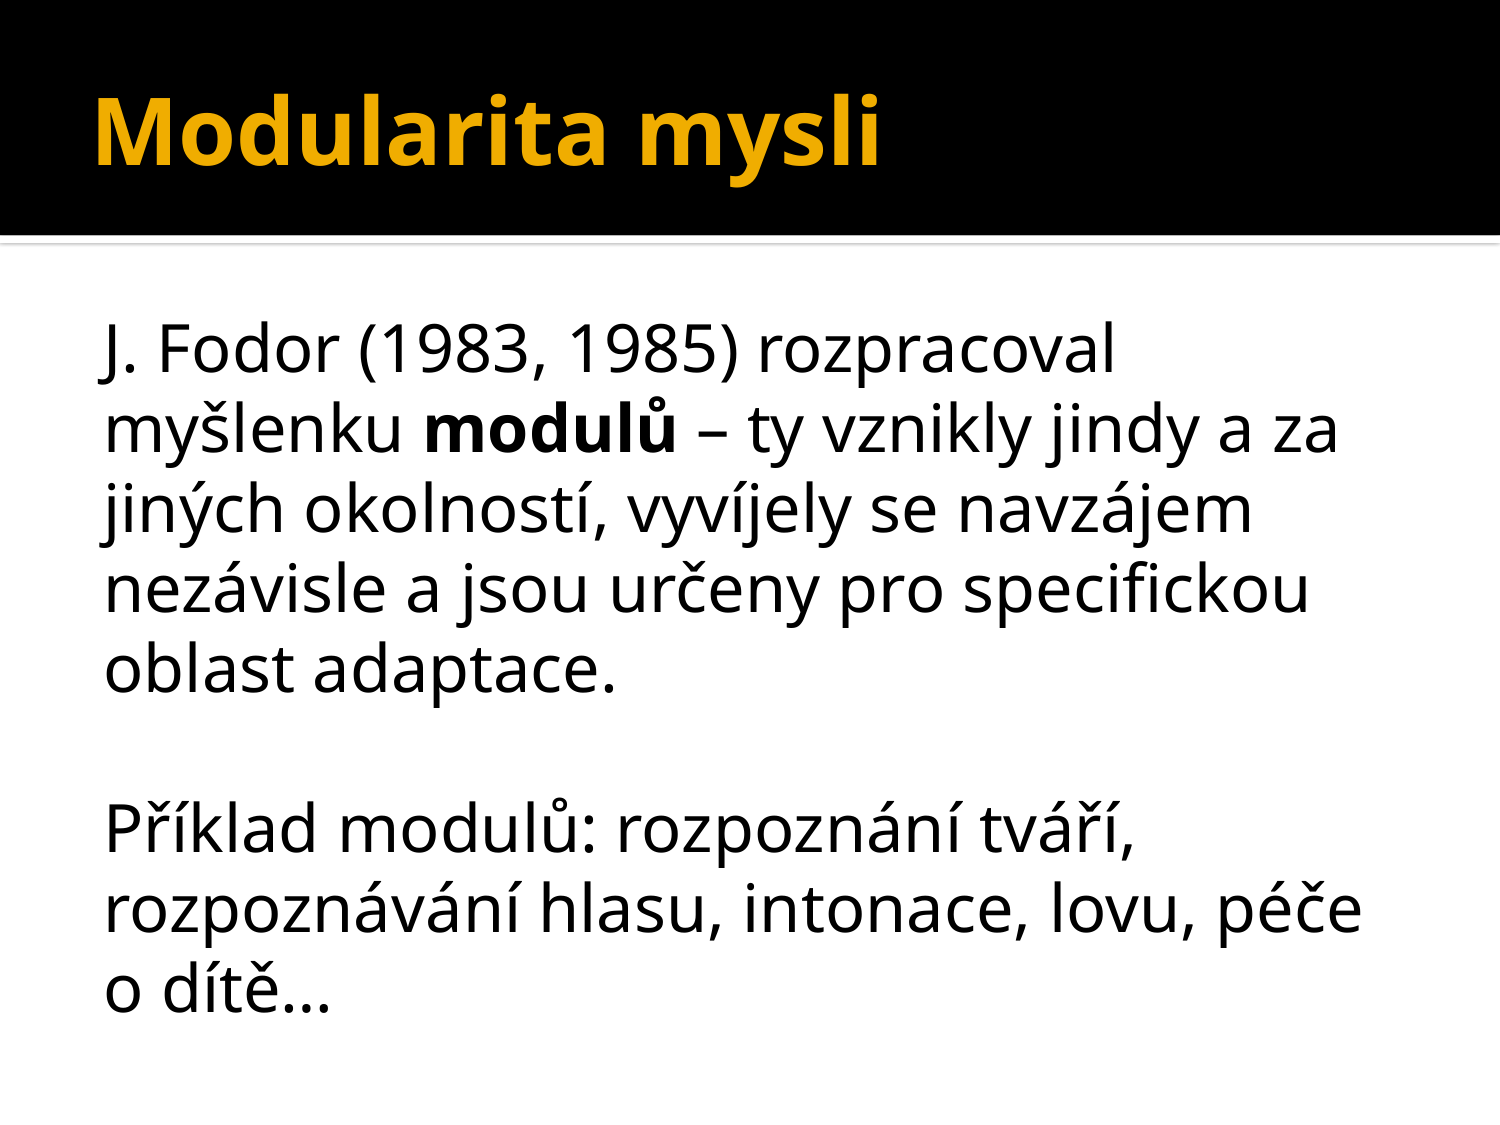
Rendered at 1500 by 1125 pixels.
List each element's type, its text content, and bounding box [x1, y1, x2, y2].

list J. Fodor (1983, 1985) rozpracoval myšlenku modulů – ty vznikly jindy a za jiných okolností, vyvíjely se navzájem nezávisle a jsou určeny pro specifickou oblast adaptace. Příklad modulů: rozpoznání tváří, rozpoznávání hlasu, intonace, lovu, péče o dítě… [75, 291, 1425, 1050]
title Modularita mysli [75, 25, 1425, 231]
